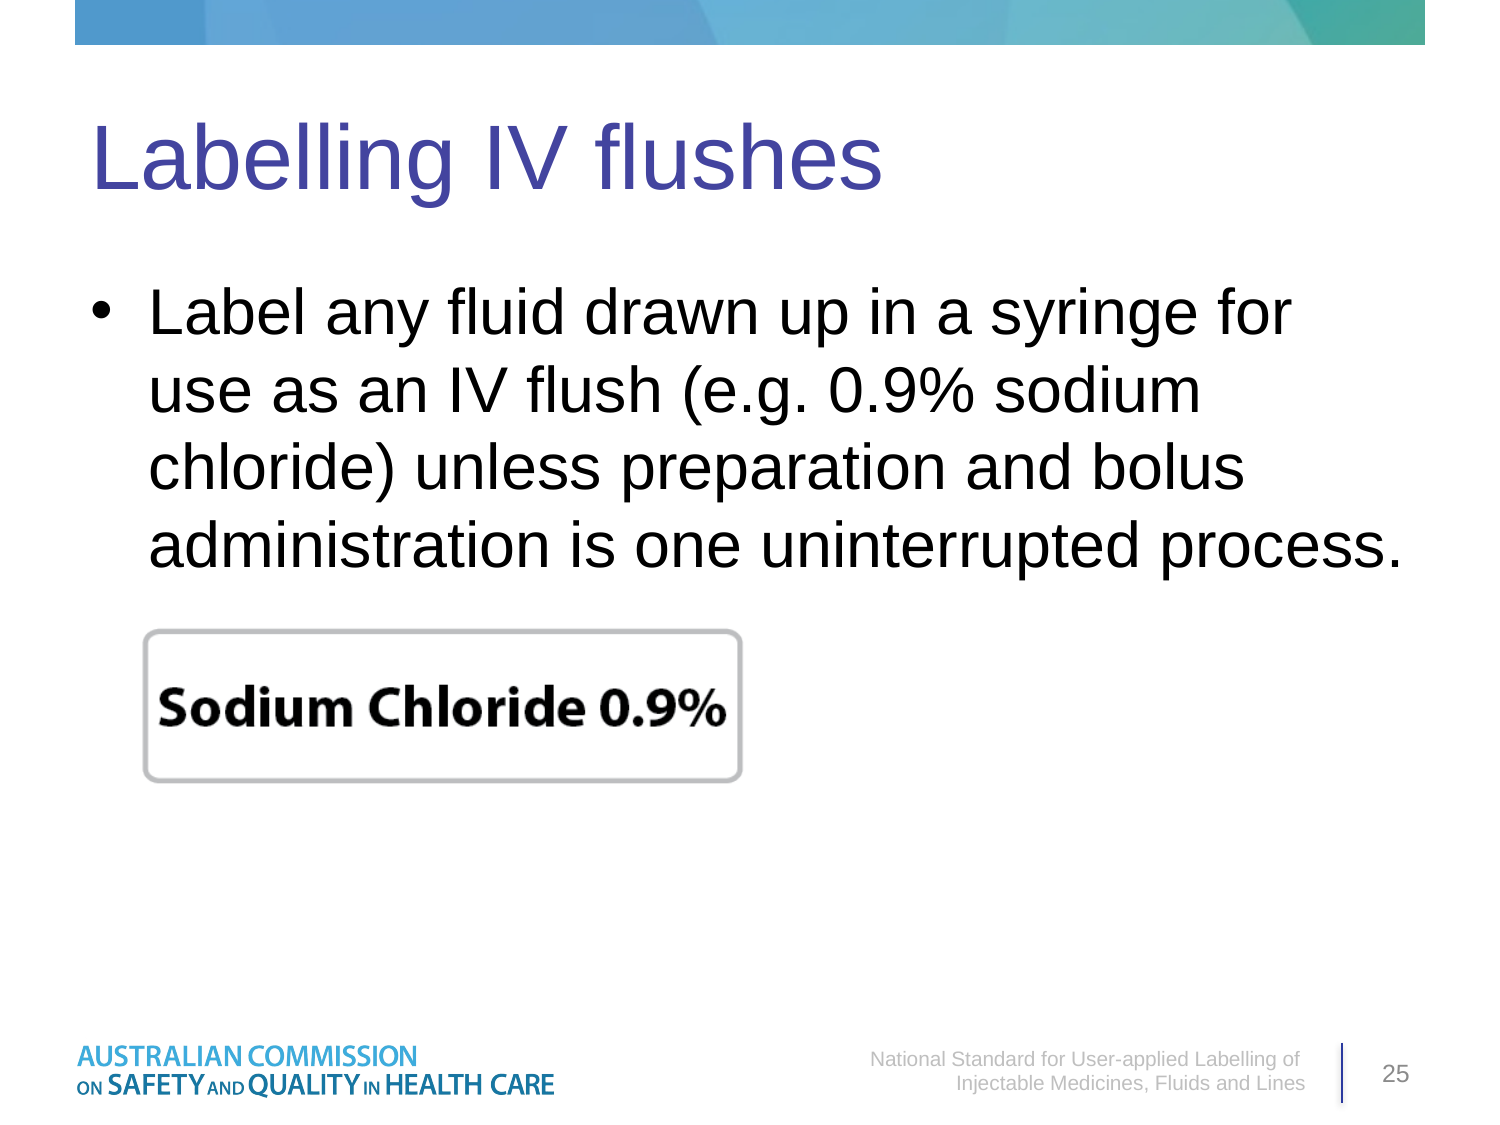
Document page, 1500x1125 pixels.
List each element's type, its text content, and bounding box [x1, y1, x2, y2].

picture [68, 1036, 563, 1107]
list Label any fluid drawn up in a syringe for use as an IV flush (e.g. 0.9% sodium chloride) unless preparation and bolus administration is one uninterrupted process. [75, 262, 1425, 601]
title Labelling IV flushes [75, 73, 1425, 233]
picture [117, 600, 769, 804]
picture [75, 0, 1425, 45]
slide_number 25 [1359, 1042, 1425, 1103]
footer National Standard for User-applied Labelling of Injectable Medicines, Fluids and Lines [614, 1042, 1321, 1103]
